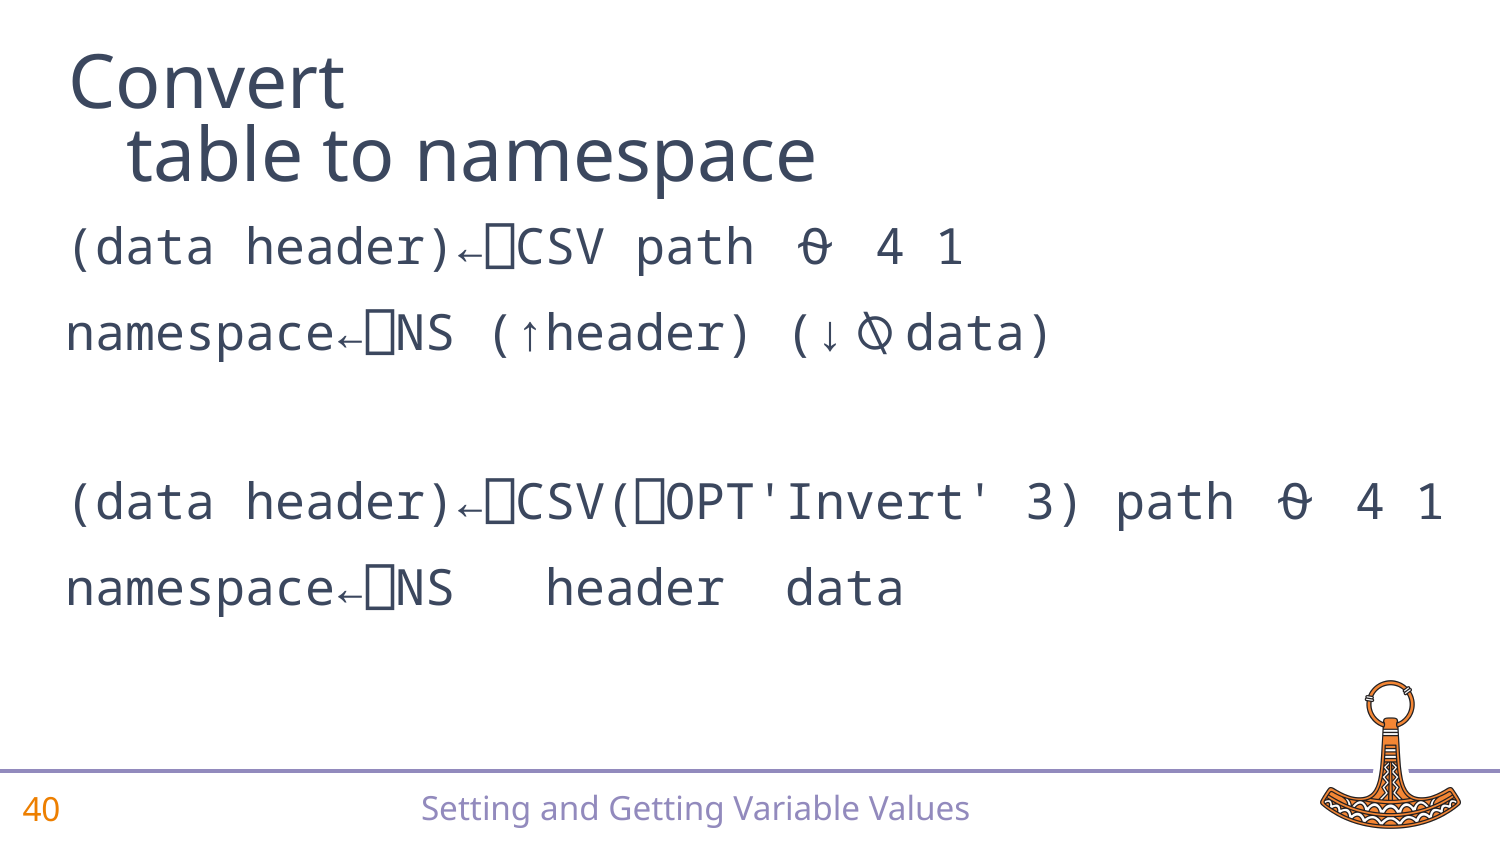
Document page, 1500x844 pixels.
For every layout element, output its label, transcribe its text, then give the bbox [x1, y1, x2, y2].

list (data header)←⎕CSV path ⍬ 4 1 namespace←⎕NS (↑header) (↓⍉data) (data header)←⎕CSV(⎕OPT'Invert' 3) path ⍬ 4 1 namespace←⎕NS (↑header) data [50, 207, 1500, 740]
picture [1320, 740, 1461, 829]
title Convert table to namespace [53, 43, 1203, 157]
